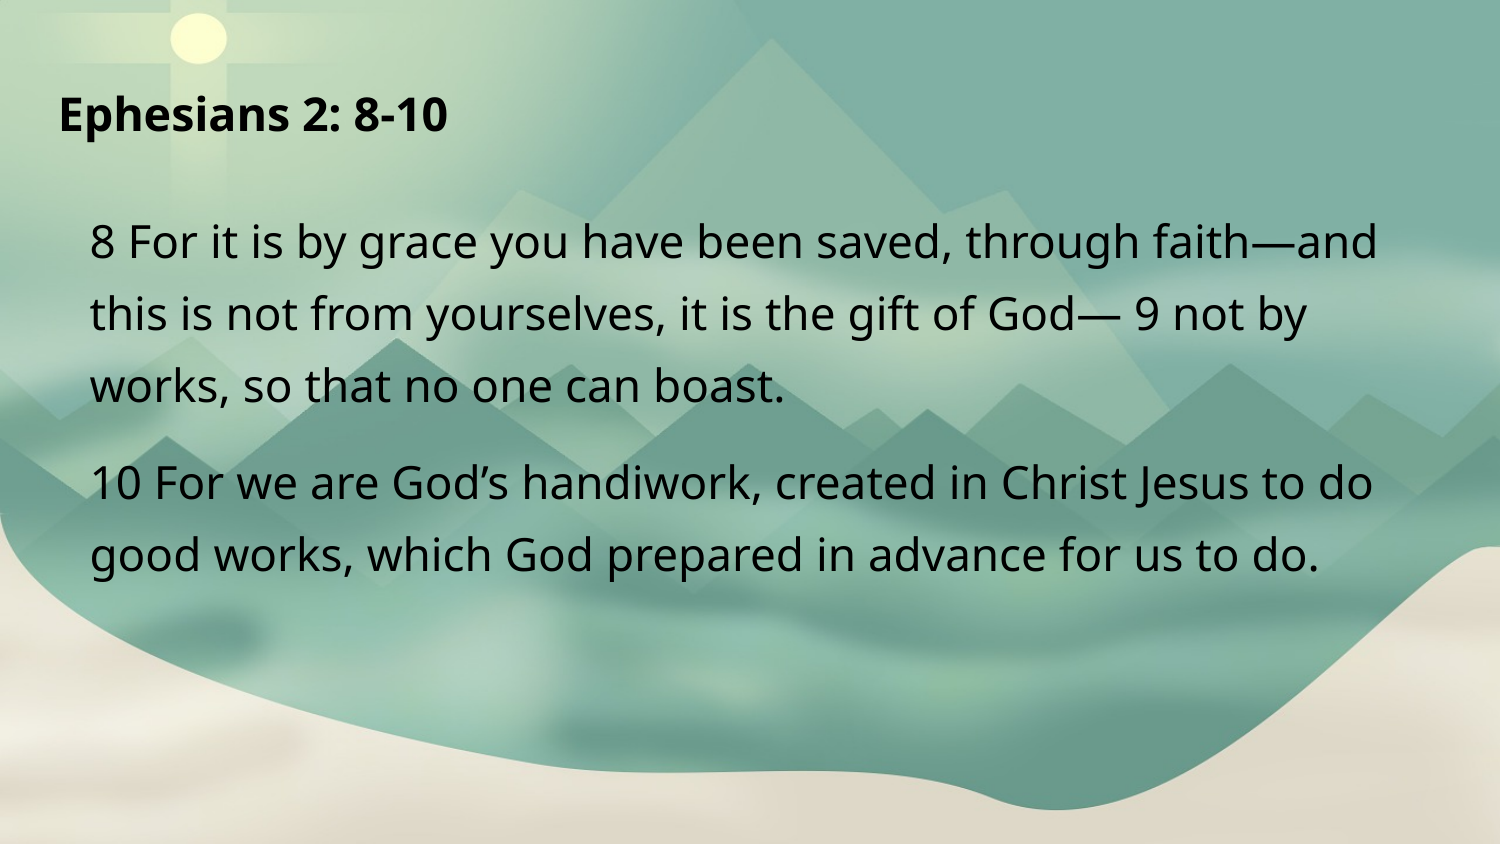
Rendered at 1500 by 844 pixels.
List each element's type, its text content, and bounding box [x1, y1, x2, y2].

picture [0, 0, 1500, 844]
list 8 For it is by grace you have been saved, through faith—and this is not from yourselves, it is the gift of God— 9 not by works, so that no one can boast. 10 For we are God’s handiwork, created in Christ Jesus to do good works, which God prepared in advance for us to do. [74, 185, 1473, 843]
title Ephesians 2: 8-10 [42, 66, 1441, 161]
